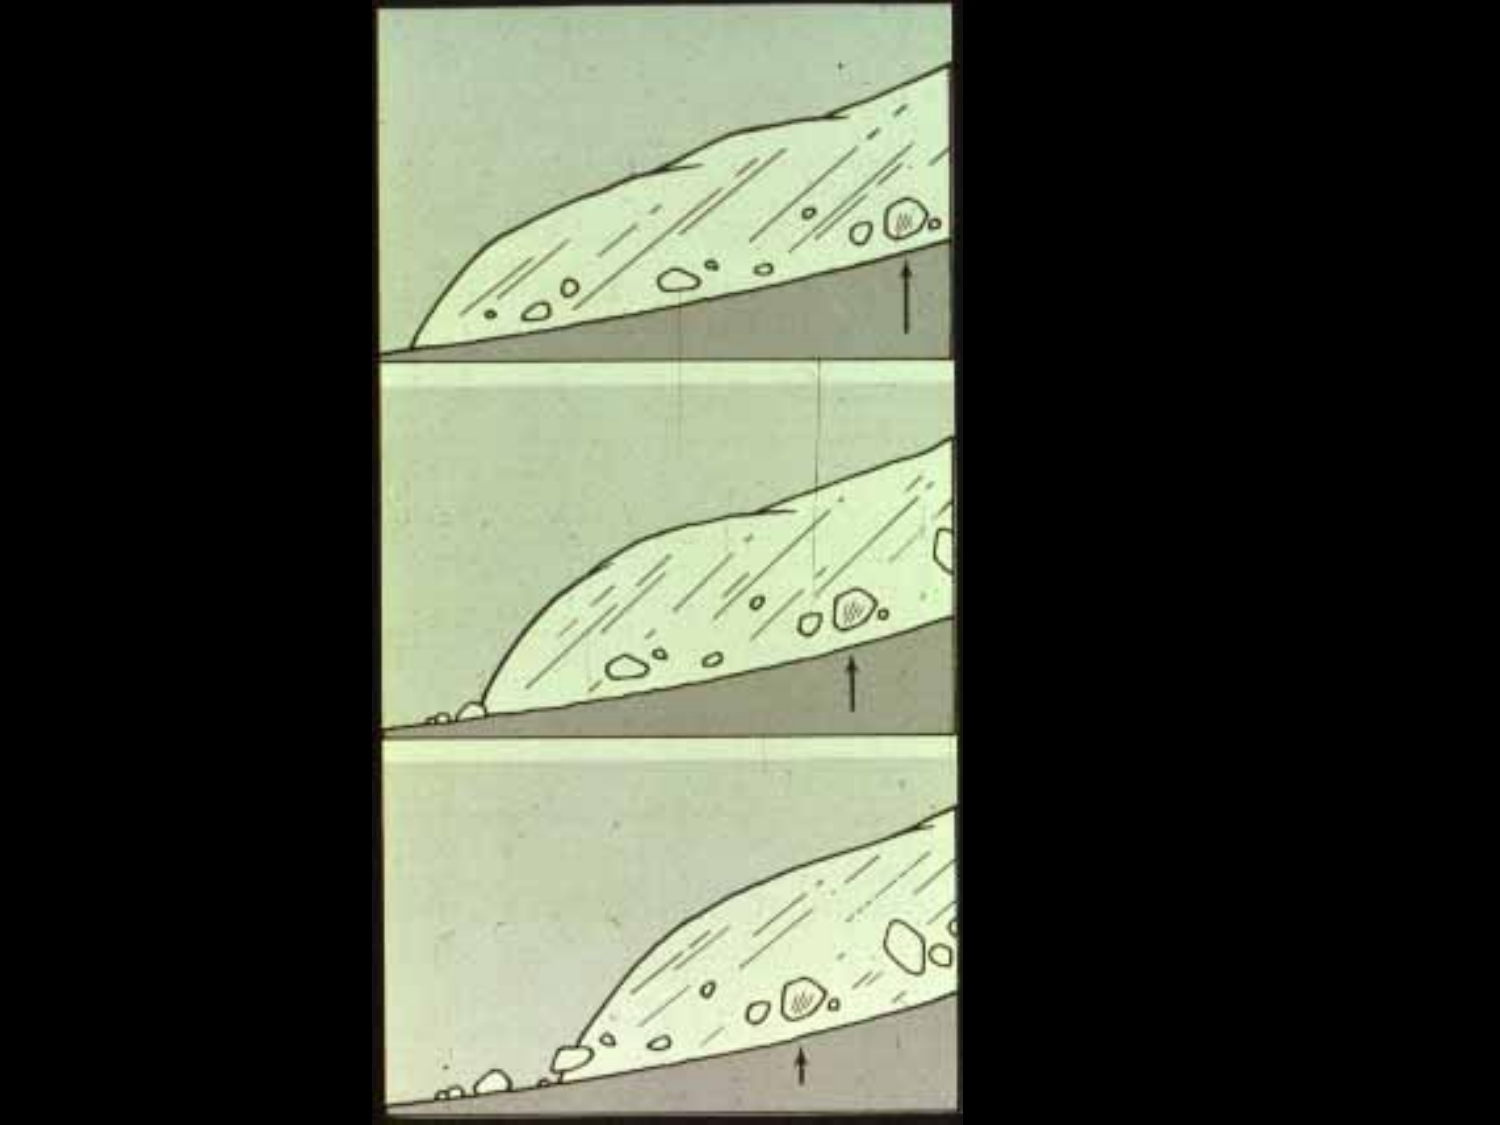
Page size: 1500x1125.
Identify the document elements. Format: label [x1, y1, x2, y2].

picture [372, 0, 963, 1125]
